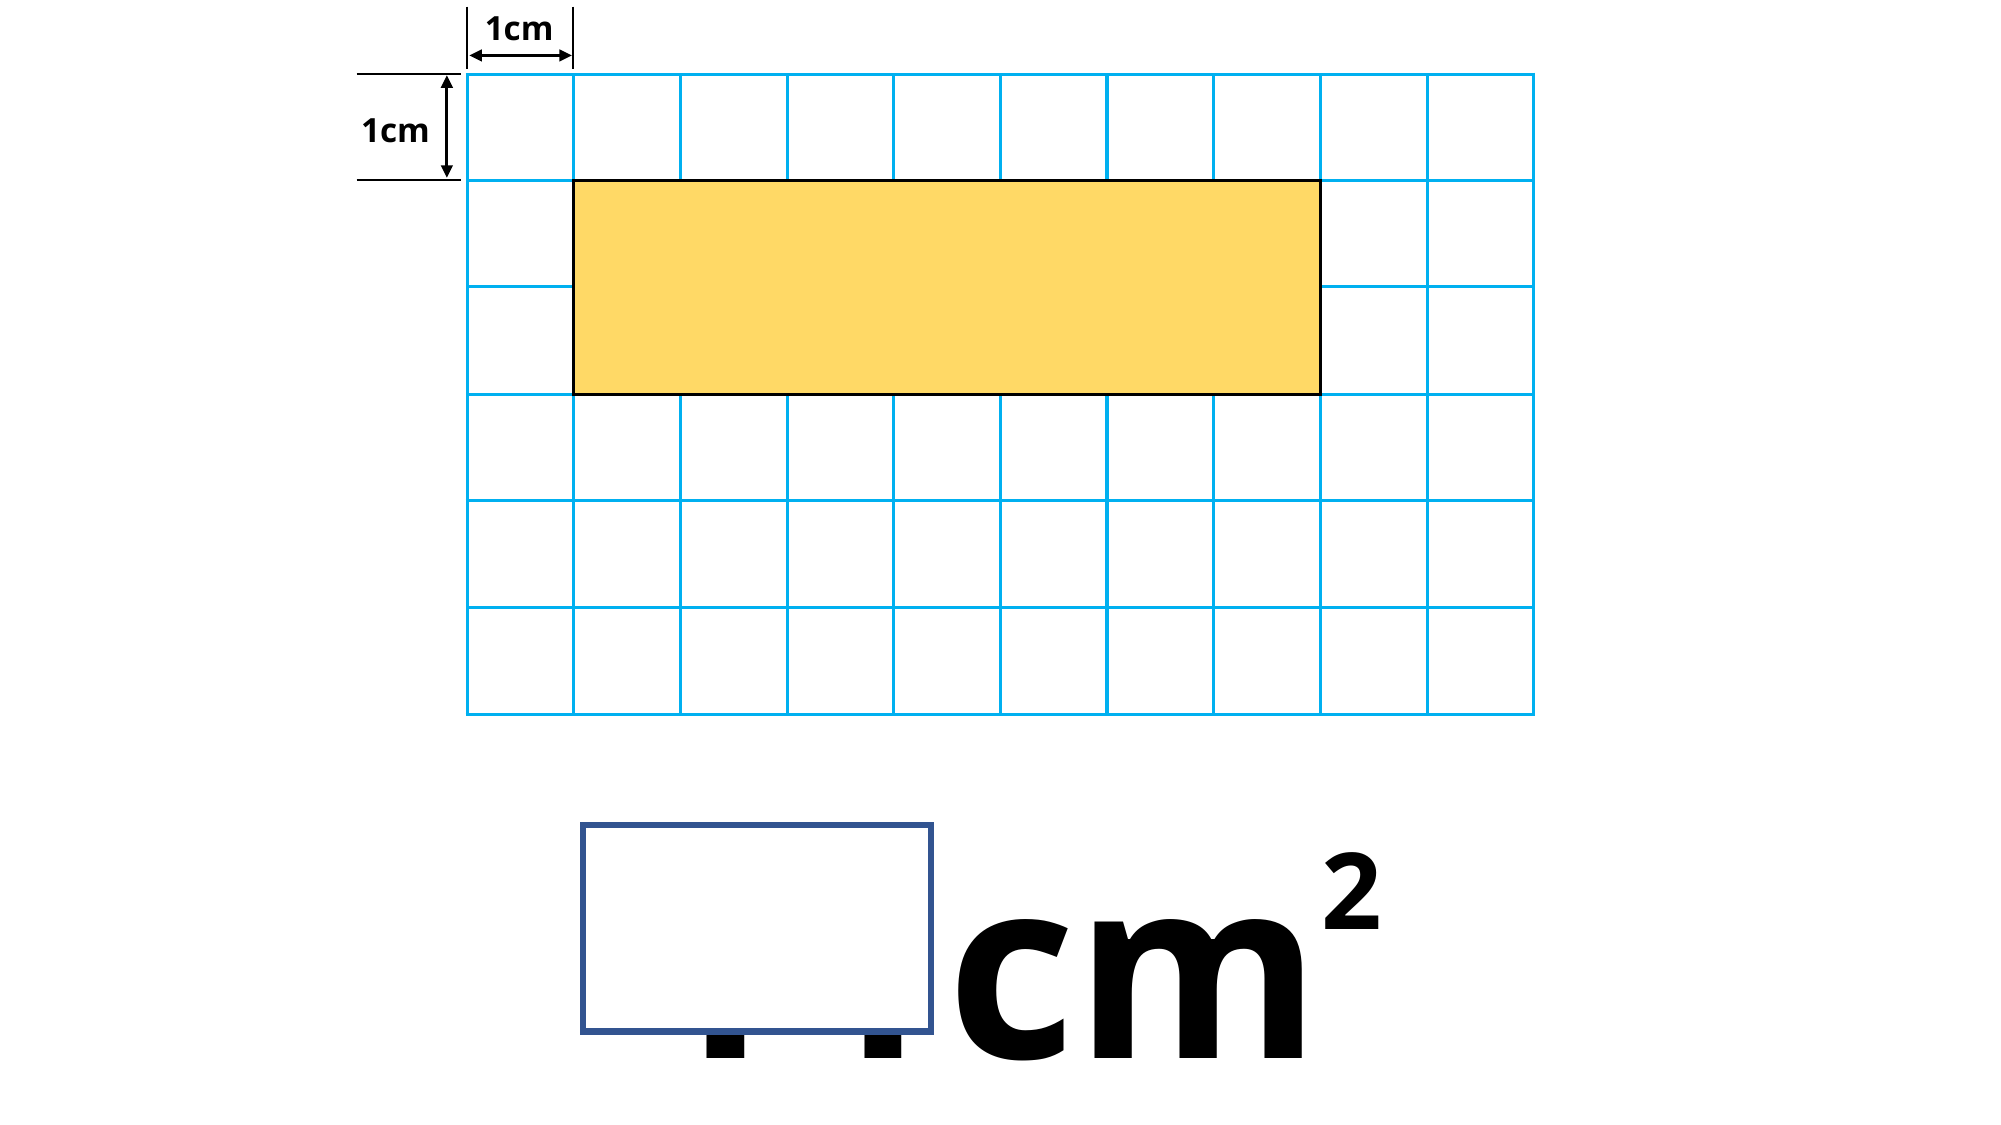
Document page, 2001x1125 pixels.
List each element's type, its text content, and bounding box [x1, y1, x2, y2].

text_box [465, 72, 1536, 716]
text_box 14 cm2 [627, 800, 1398, 1108]
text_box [466, 0, 574, 70]
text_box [342, 73, 461, 181]
text_box [582, 824, 932, 1033]
